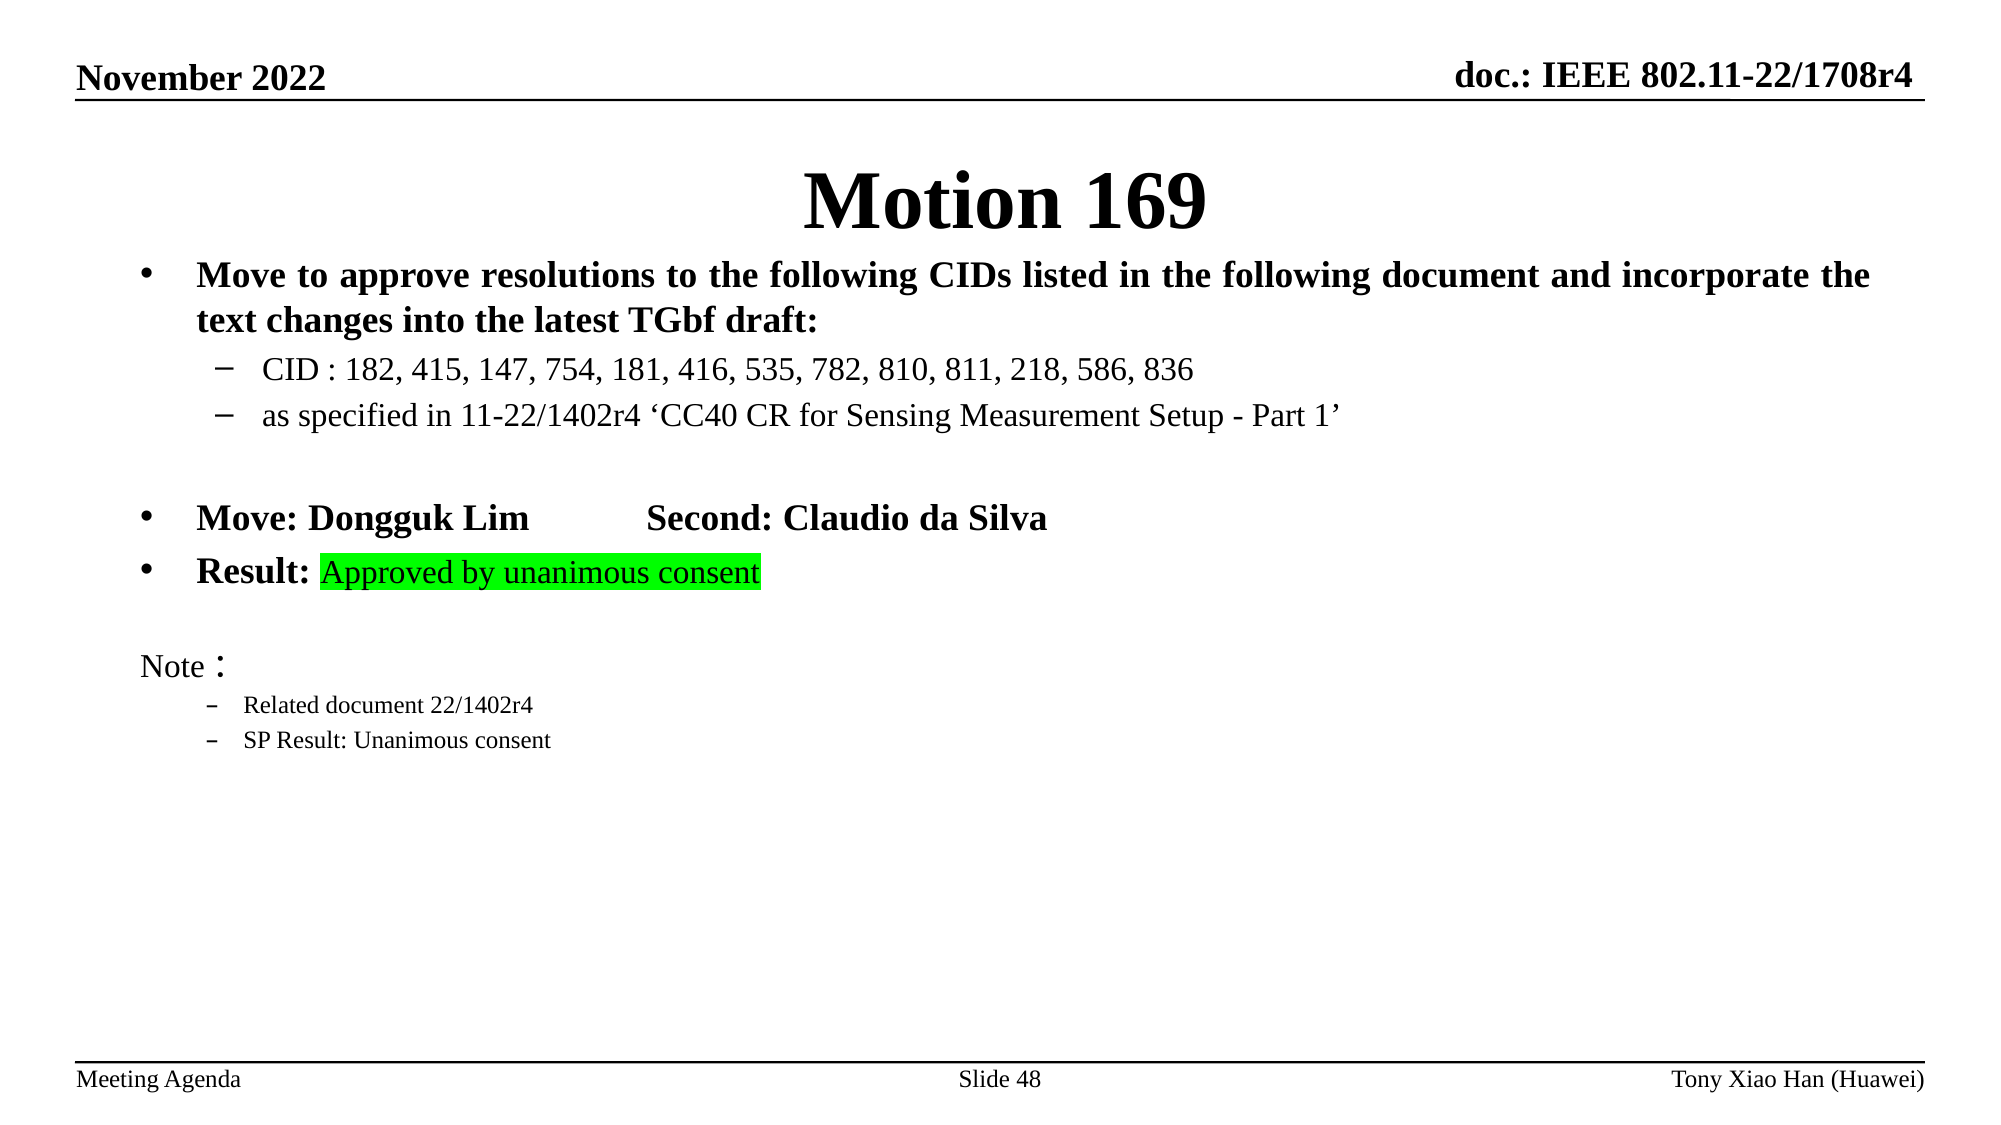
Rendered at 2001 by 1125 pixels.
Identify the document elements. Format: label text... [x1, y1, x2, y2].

text_box Motion 169 [368, 137, 1644, 212]
text_box Move to approve resolutions to the following CIDs listed in the following document and incorporate the text changes into the latest TGbf draft: CID : 182, 415, 147, 754, 181, 416, 535, 782, 810, 811, 218, 586, 836 as specified in 11-22/1402r4 ‘CC40 CR for Sensing Measurement Setup - Part 1’ Move: Dongguk Lim Second: Claudio da Silva Result: Approved by unanimous consent Note： Related document 22/1402r4 SP Result: Unanimous consent [125, 212, 1888, 963]
